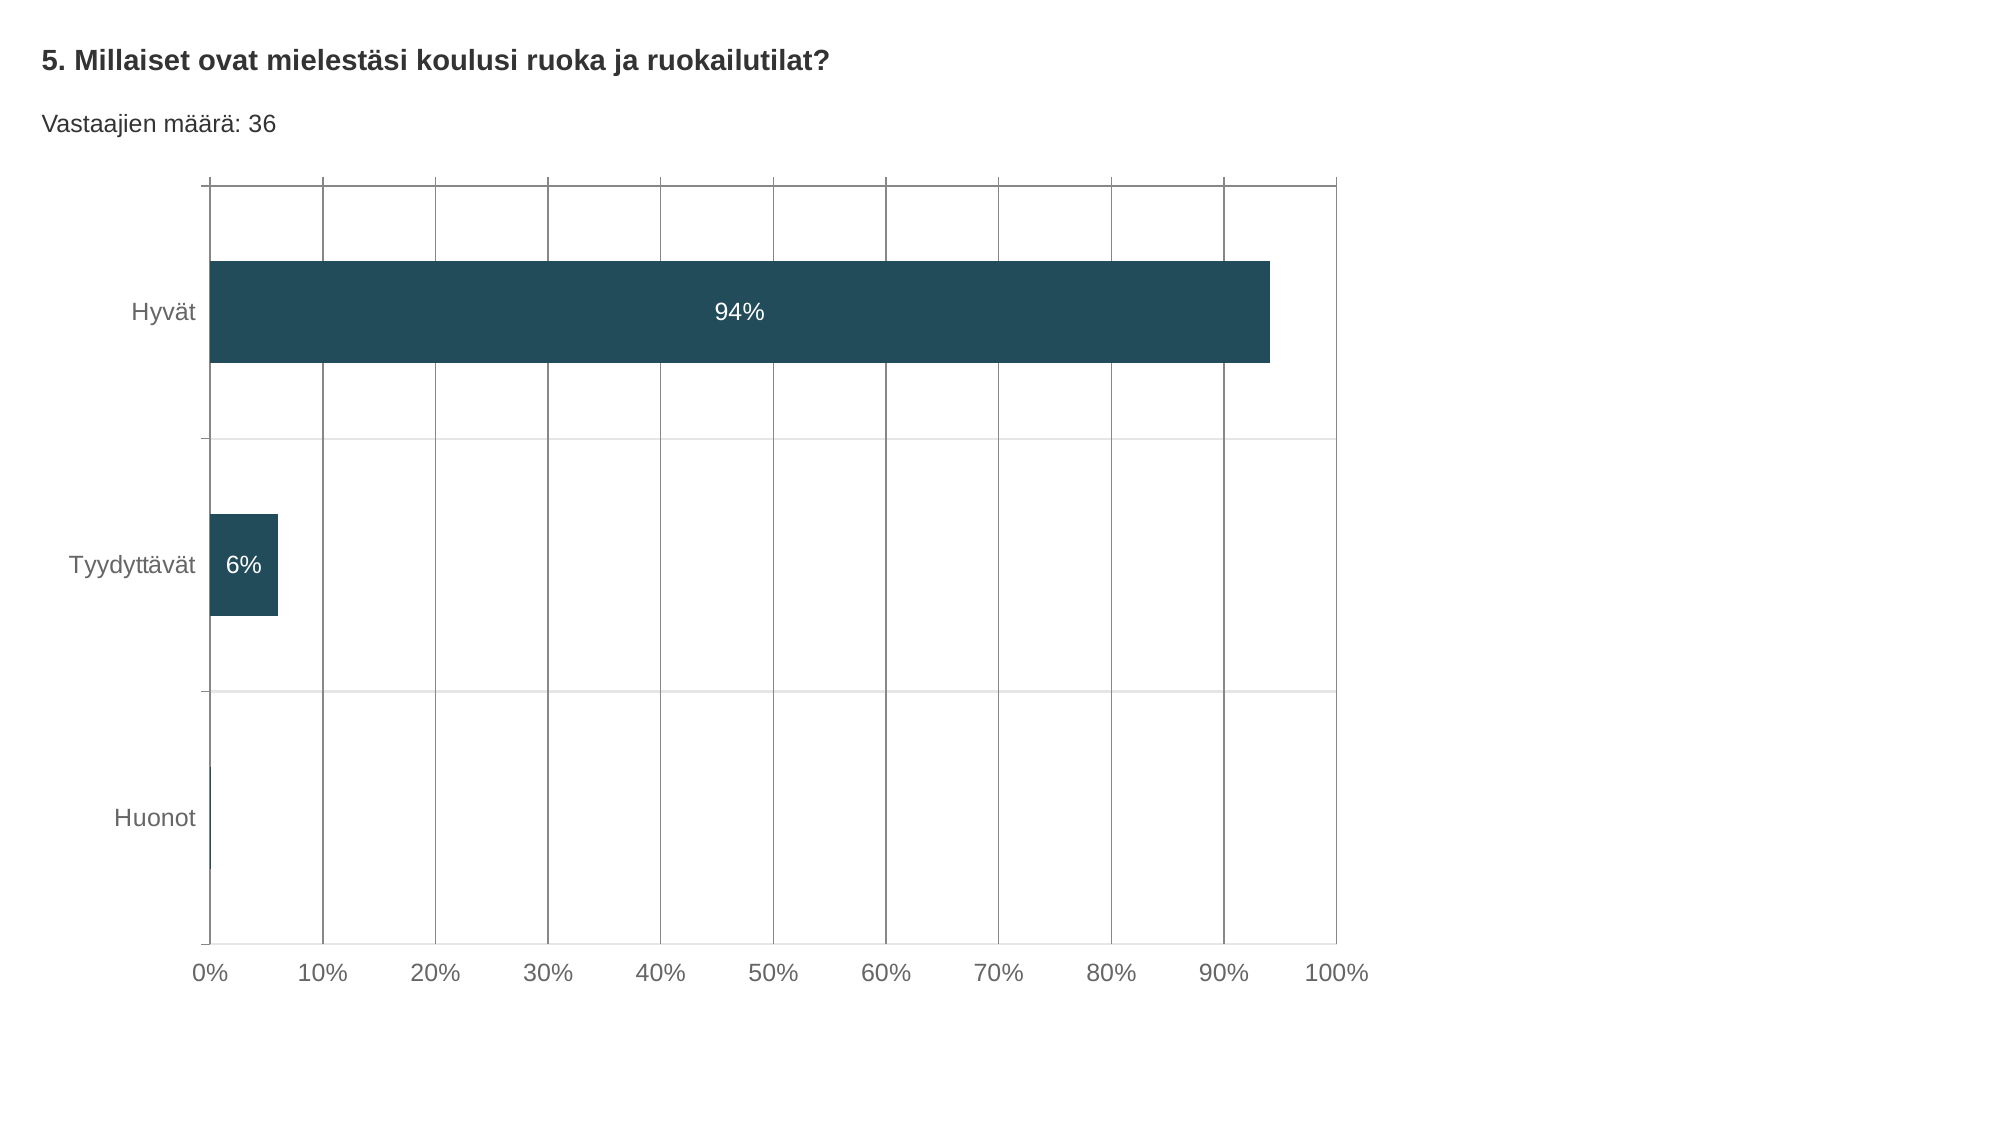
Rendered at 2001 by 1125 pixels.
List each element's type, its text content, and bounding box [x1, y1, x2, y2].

text_box 5. Millaiset ovat mielestäsi koulusi ruoka ja ruokailutilat? [40, 40, 1960, 79]
chart [41, 168, 1397, 1003]
text_box Vastaajien määrä: 36 [40, 106, 1960, 140]
